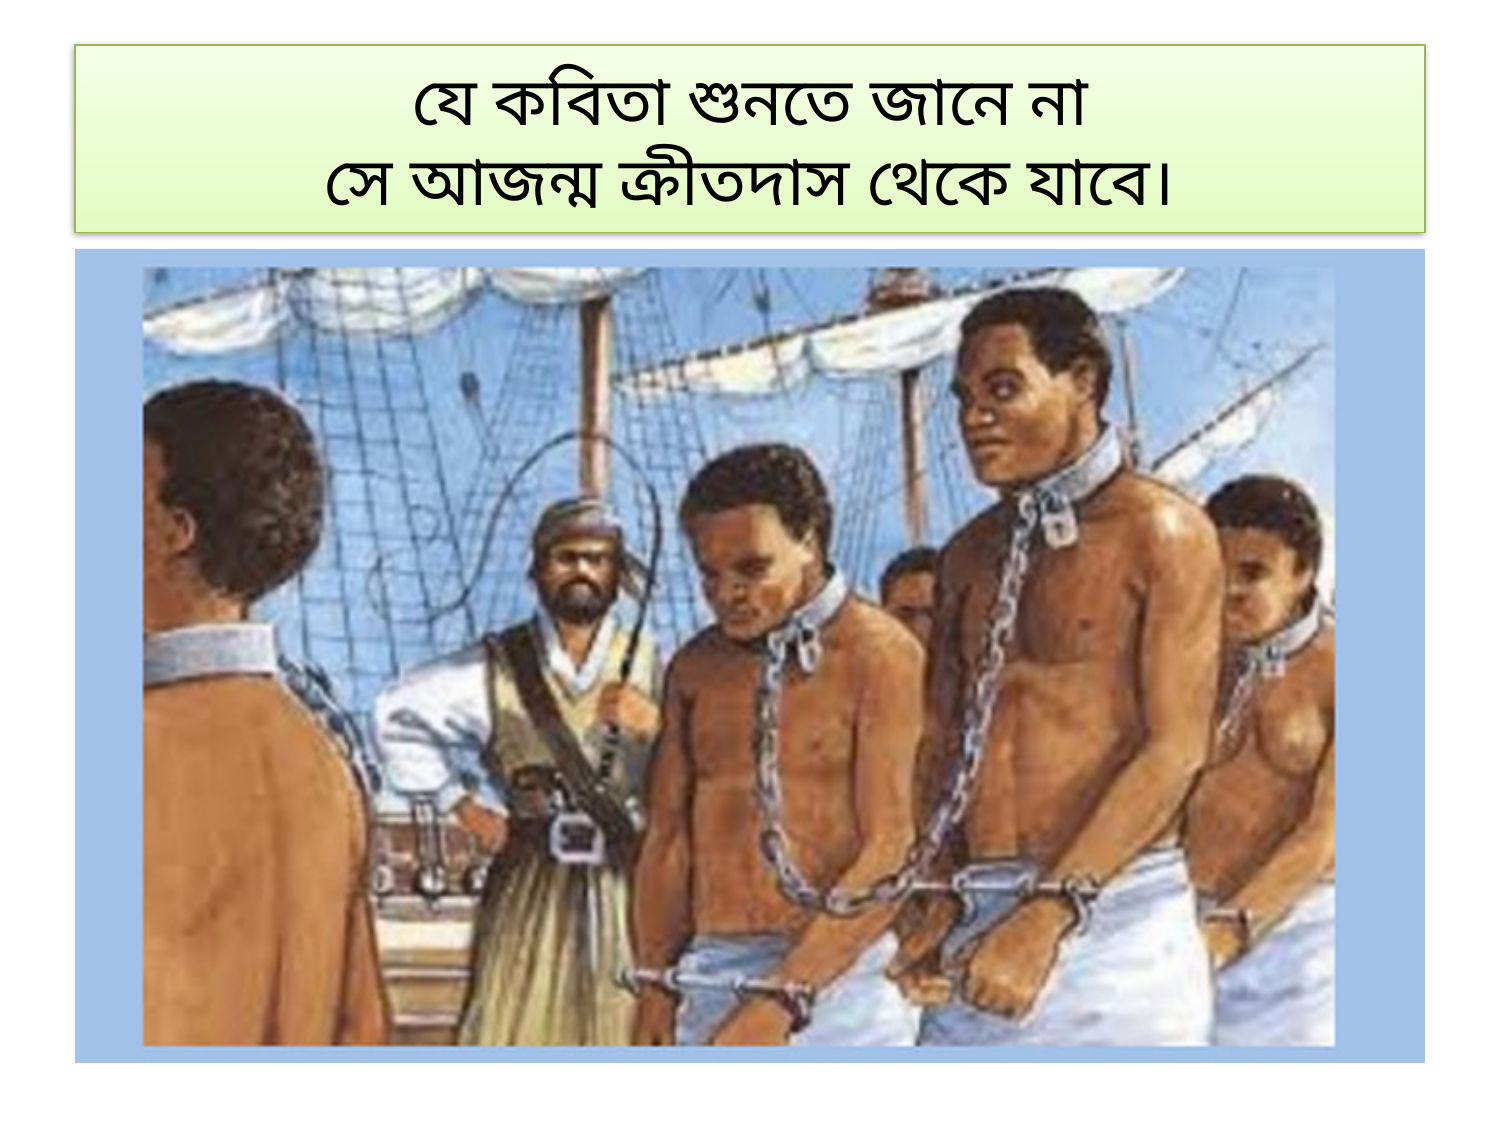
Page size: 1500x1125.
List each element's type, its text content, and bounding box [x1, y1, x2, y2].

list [74, 249, 1426, 1063]
title যে কবিতা শুনতে জানে না সে আজন্ম ক্রীতদাস থেকে যাবে। [74, 44, 1426, 233]
